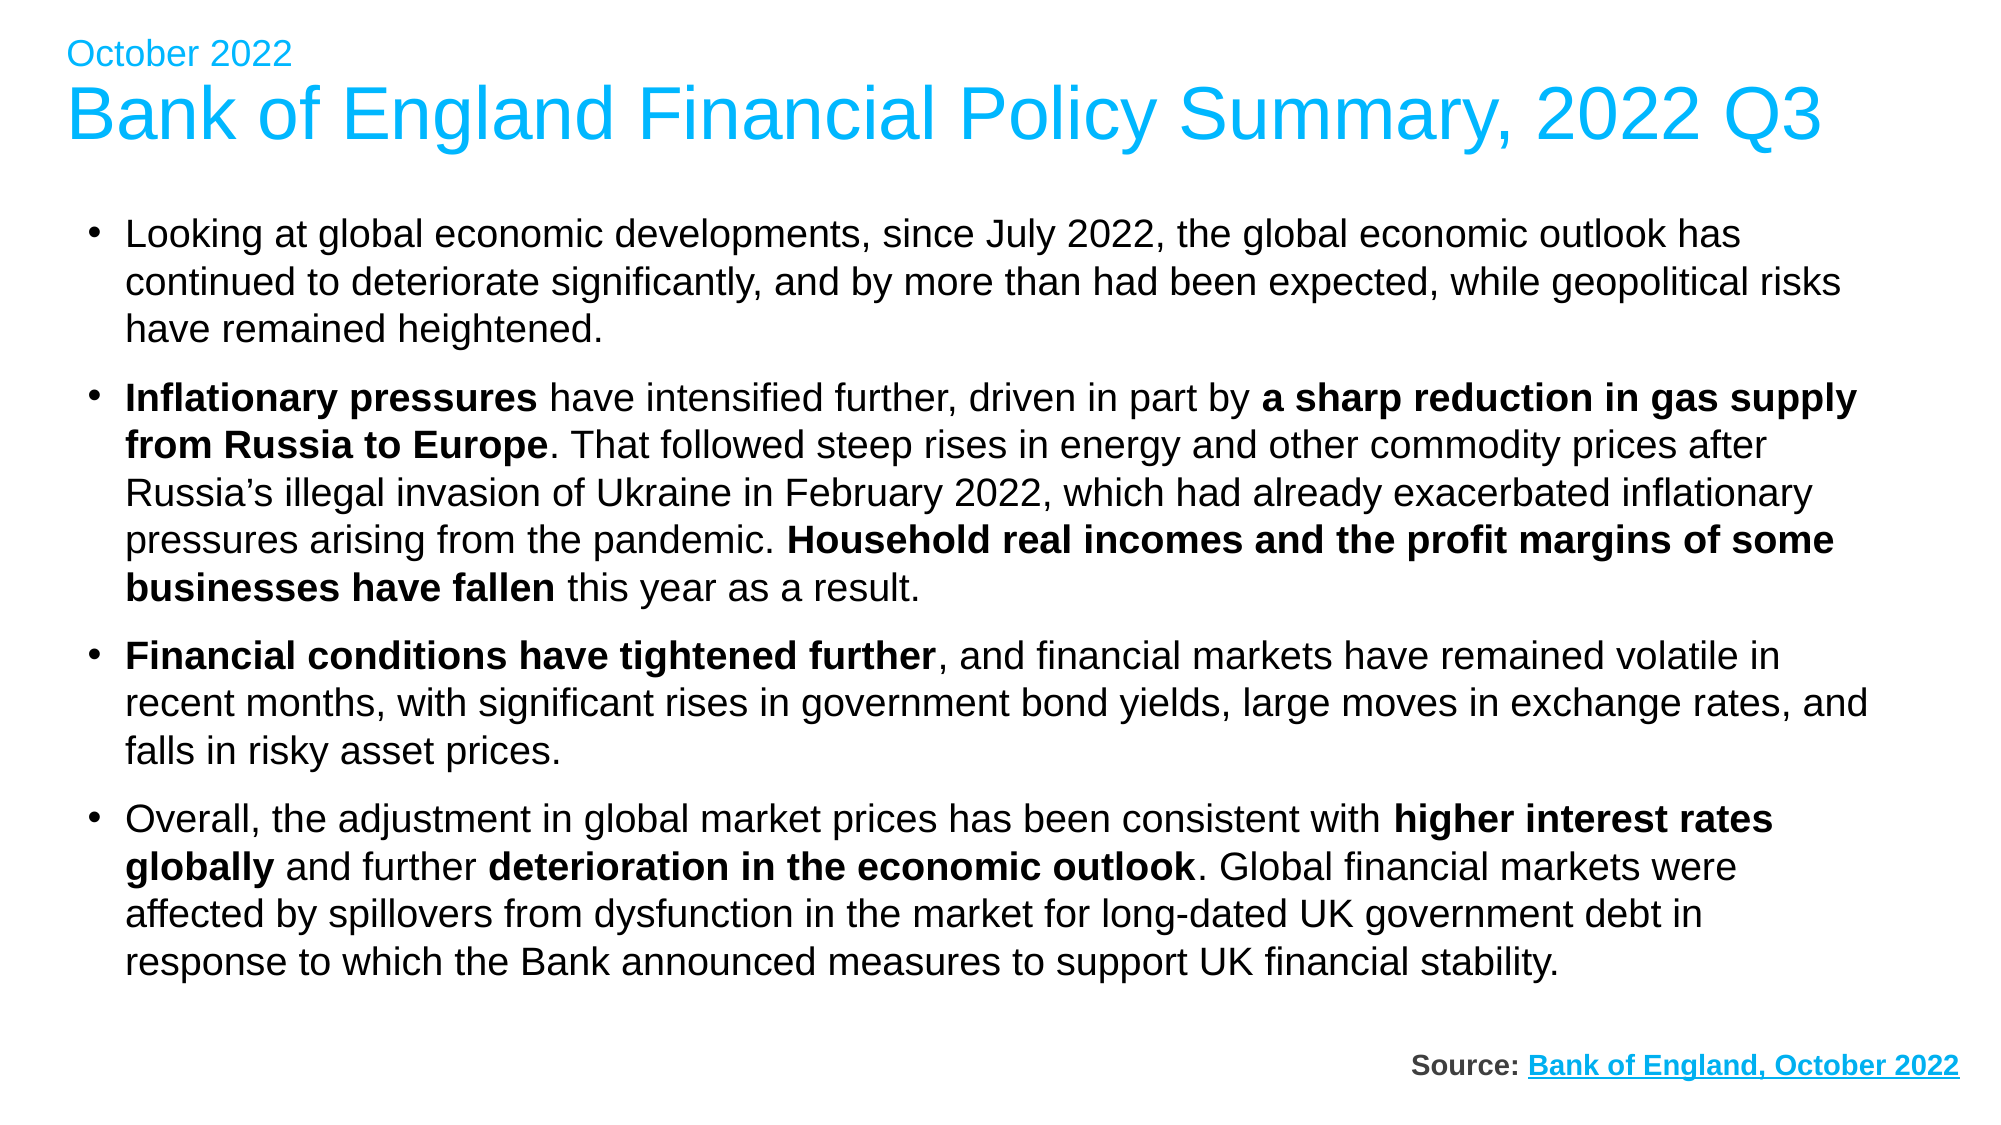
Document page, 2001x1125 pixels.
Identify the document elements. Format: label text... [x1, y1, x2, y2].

title October 2022 Bank of England Financial Policy Summary, 2022 Q3 [51, 26, 1967, 164]
text_box Source: Bank of England, October 2022 [1194, 1038, 1975, 1089]
list Looking at global economic developments, since July 2022, the global economic outlook has continued to deteriorate significantly, and by more than had been expected, while geopolitical risks have remained heightened. Inflationary pressures have intensified further, driven in part by a sharp reduction in gas supply from Russia to Europe. That followed steep rises in energy and other commodity prices after Russia’s illegal invasion of Ukraine in February 2022, which had already exacerbated inflationary pressures arising from the pandemic. Household real incomes and the profit margins of some businesses have fallen this year as a result. Financial conditions have tightened further, and financial markets have remained volatile in recent months, with significant rises in government bond yields, large moves in exchange rates, and falls in risky asset prices. Overall, the adjustment in global market prices has been consistent with higher interest rates globally and further deterioration in the economic outlook. Global financial markets were affected by spillovers from dysfunction in the market for long-dated UK government debt in response to which the Bank announced measures to support UK financial stability. [72, 200, 1891, 1021]
